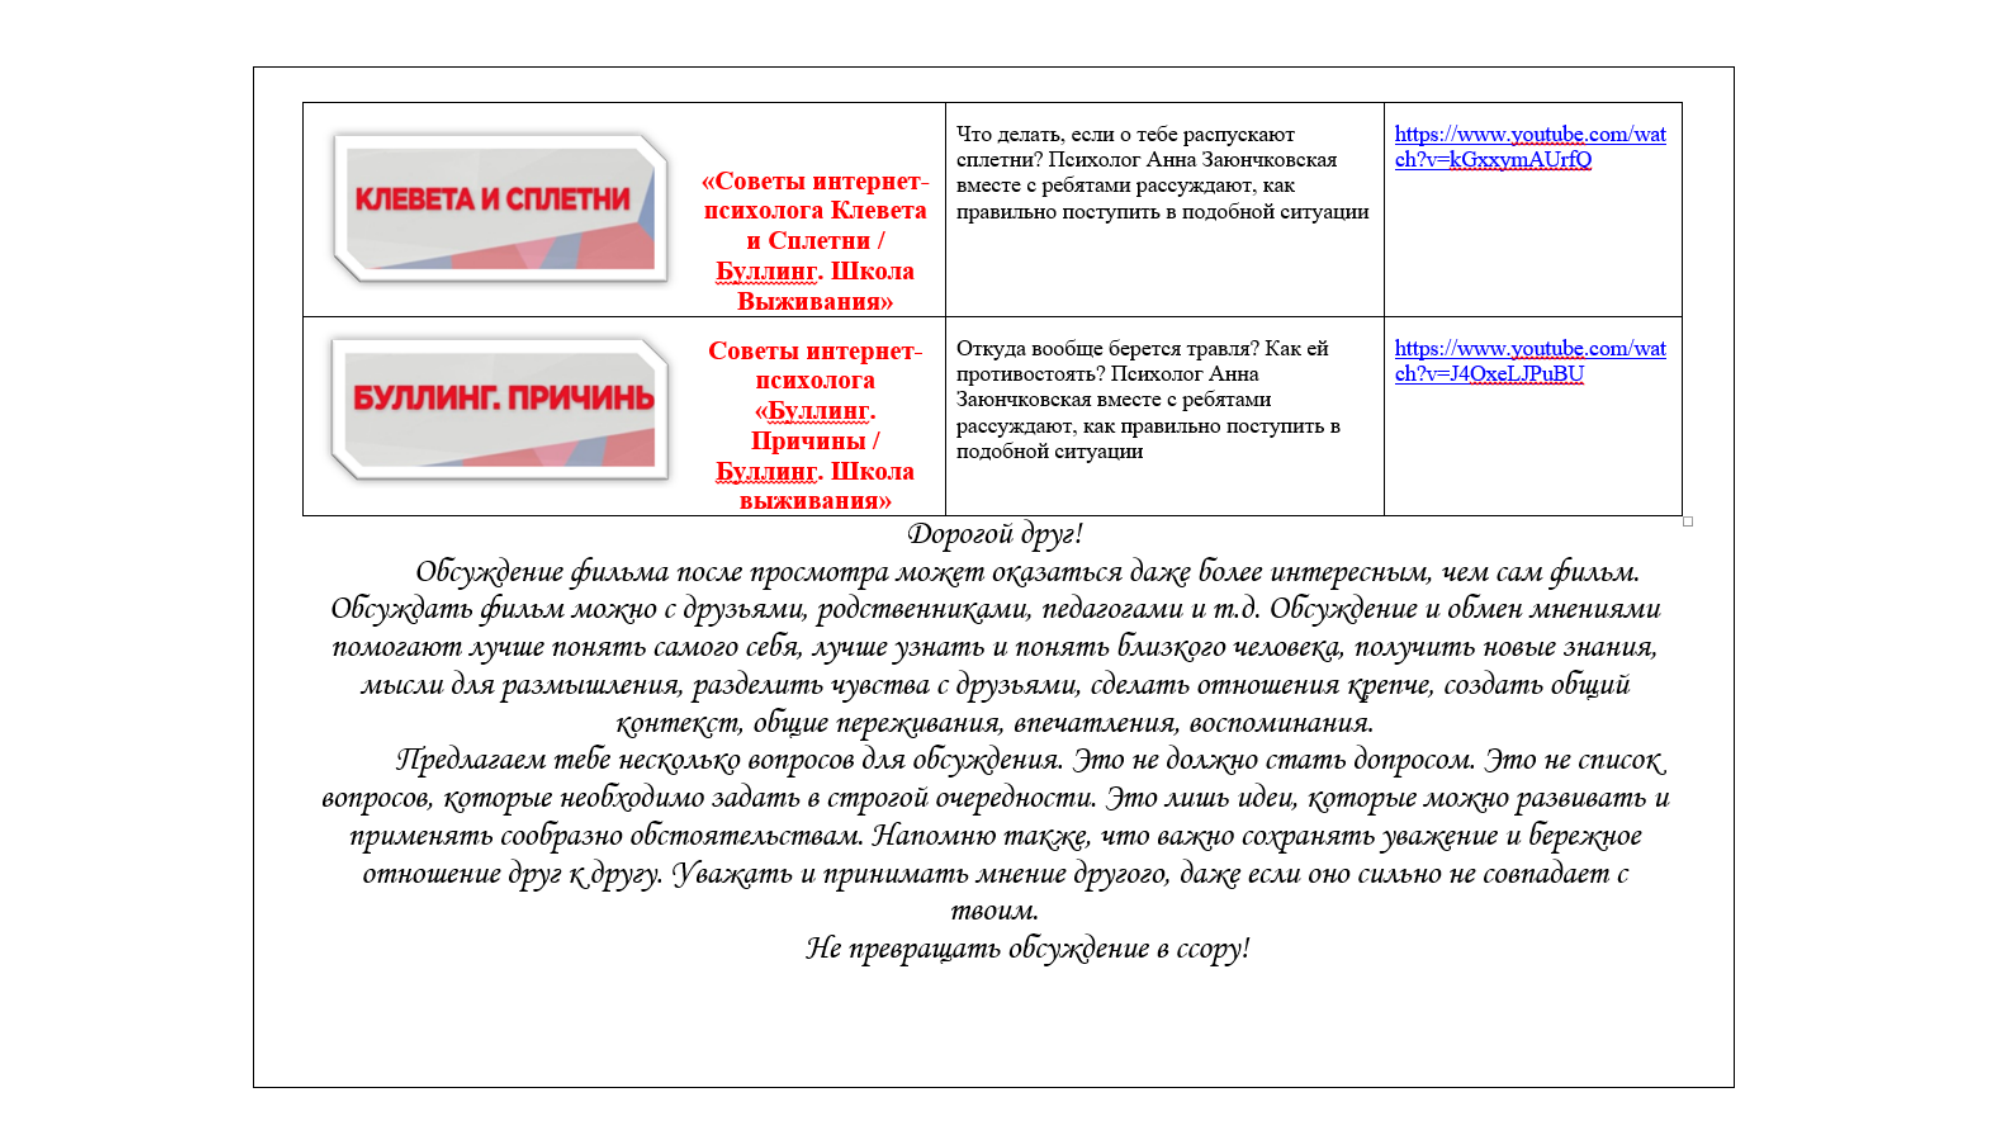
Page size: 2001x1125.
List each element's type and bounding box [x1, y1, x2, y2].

picture [215, 31, 1773, 1125]
